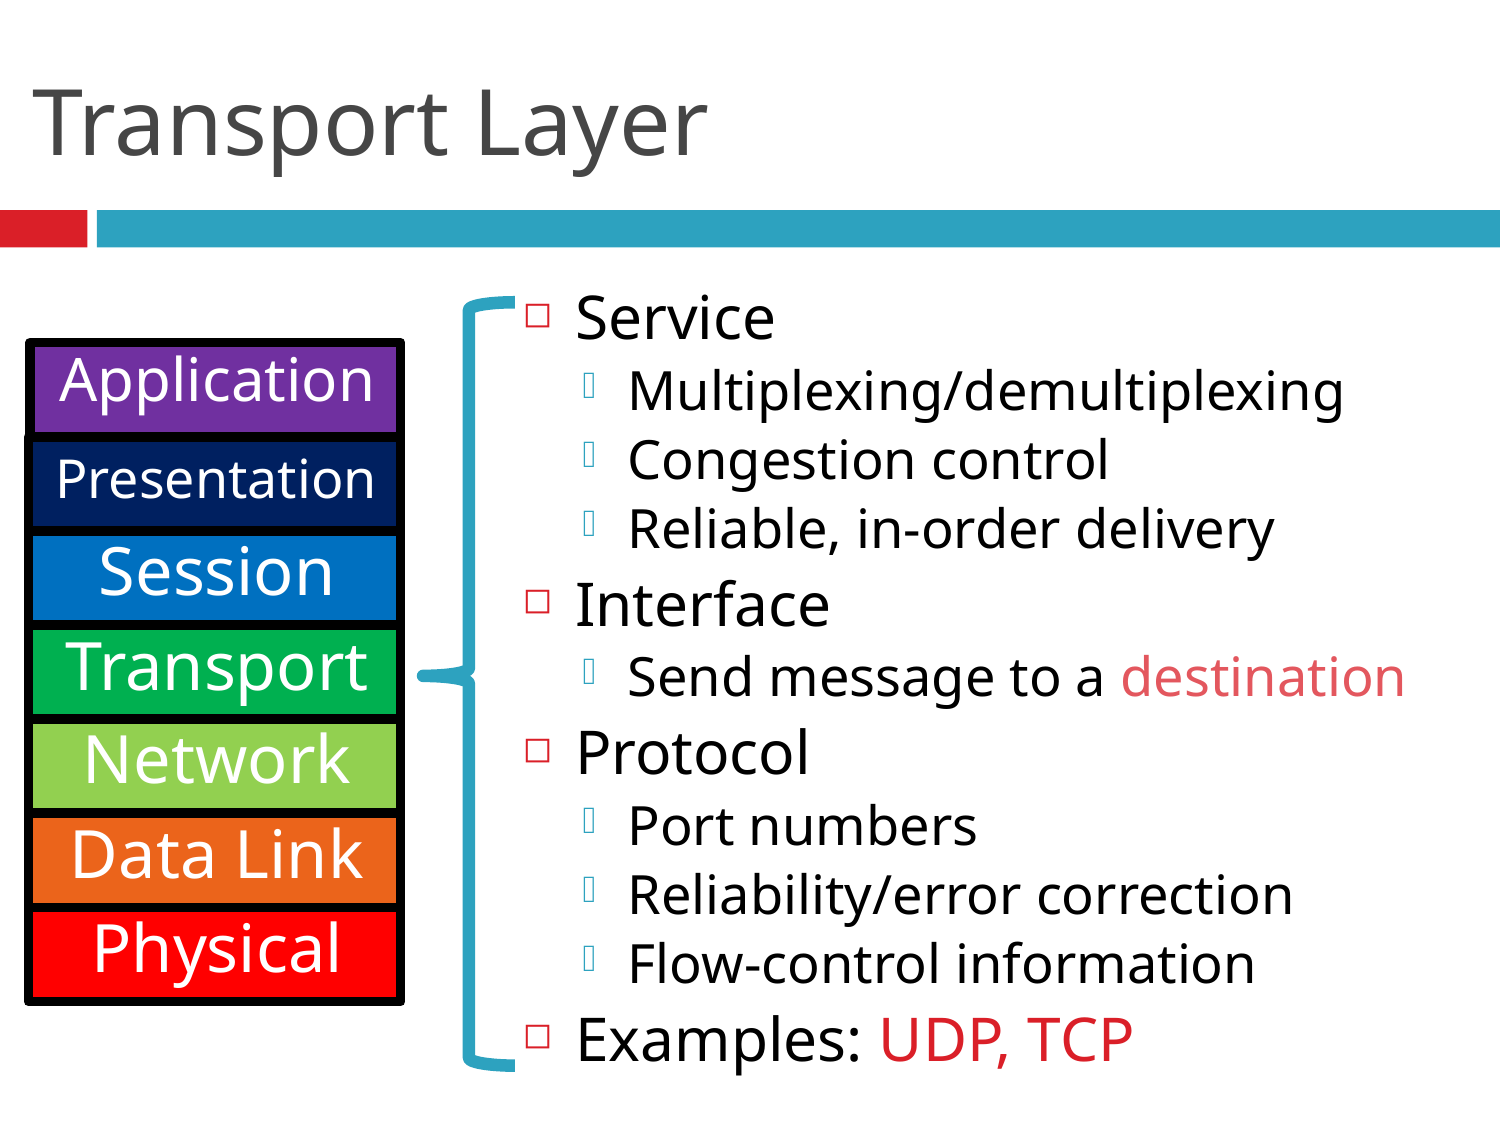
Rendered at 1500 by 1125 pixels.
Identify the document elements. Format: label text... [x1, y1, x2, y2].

title Transport Layer [24, 36, 1476, 201]
text_box [392, 624, 401, 718]
text_box [392, 530, 401, 624]
text_box Data Link [23, 813, 392, 907]
text_box Presentation [23, 436, 392, 530]
text_box [392, 907, 401, 1002]
text_box [392, 436, 401, 530]
text_box [423, 302, 515, 1066]
text_box Session [23, 530, 392, 624]
slide_number [17, 204, 71, 258]
text_box Network [23, 718, 392, 813]
text_box [392, 813, 401, 907]
list Service Multiplexing/demultiplexing Congestion control Reliable, in-order delivery Interface Send message to a destination Protocol Port numbers Reliability/error correction Flow-control information Examples: UDP, TCP [514, 261, 1476, 1101]
text_box Physical [23, 907, 392, 1002]
text_box [392, 342, 401, 436]
text_box Transport [23, 624, 392, 718]
text_box [392, 718, 401, 813]
text_box Application [25, 342, 392, 436]
